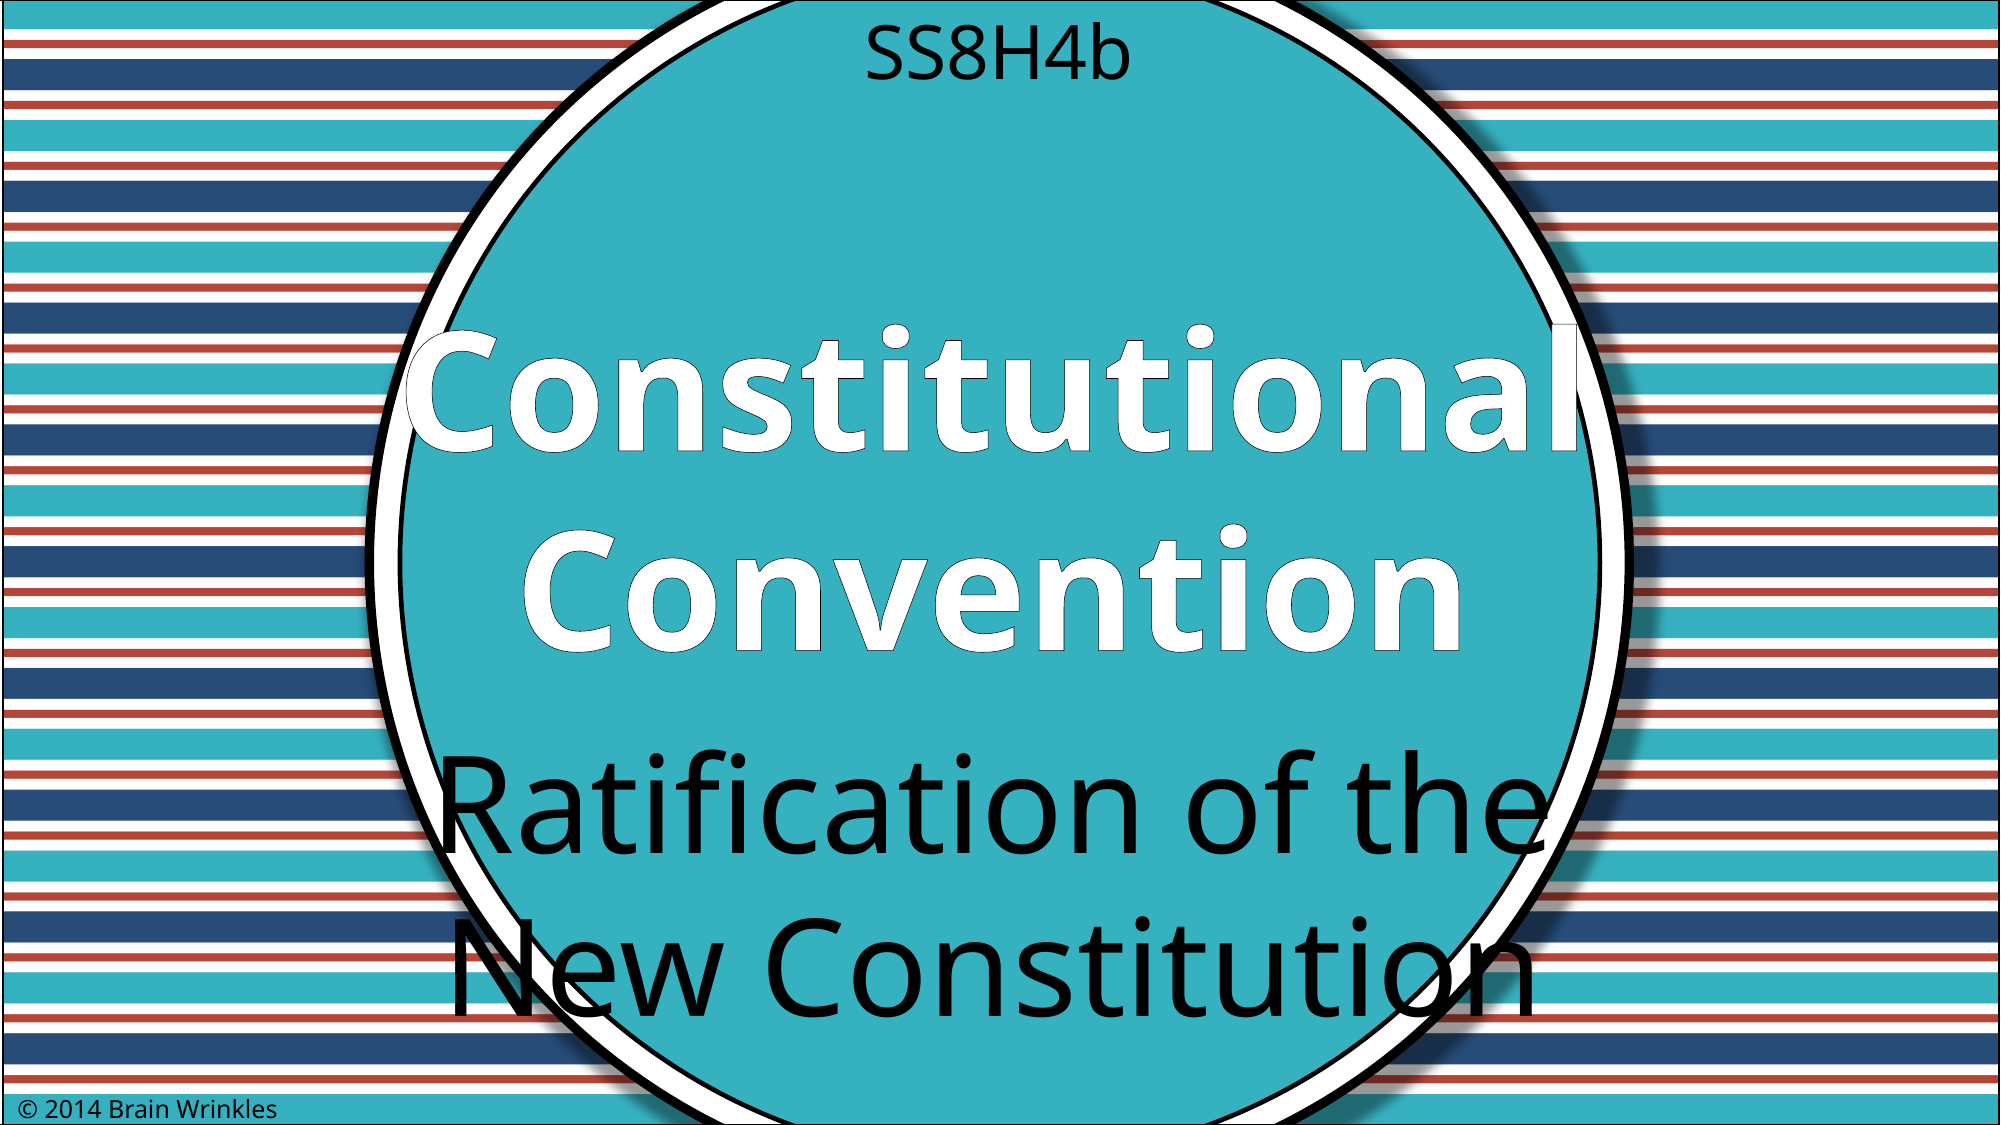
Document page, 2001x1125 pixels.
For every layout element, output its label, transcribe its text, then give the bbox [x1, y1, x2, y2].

text_box © 2014 Brain Wrinkles [2, 1086, 438, 1125]
text_box SS8H4b [753, 0, 1246, 102]
text_box [0, 0, 2000, 1125]
